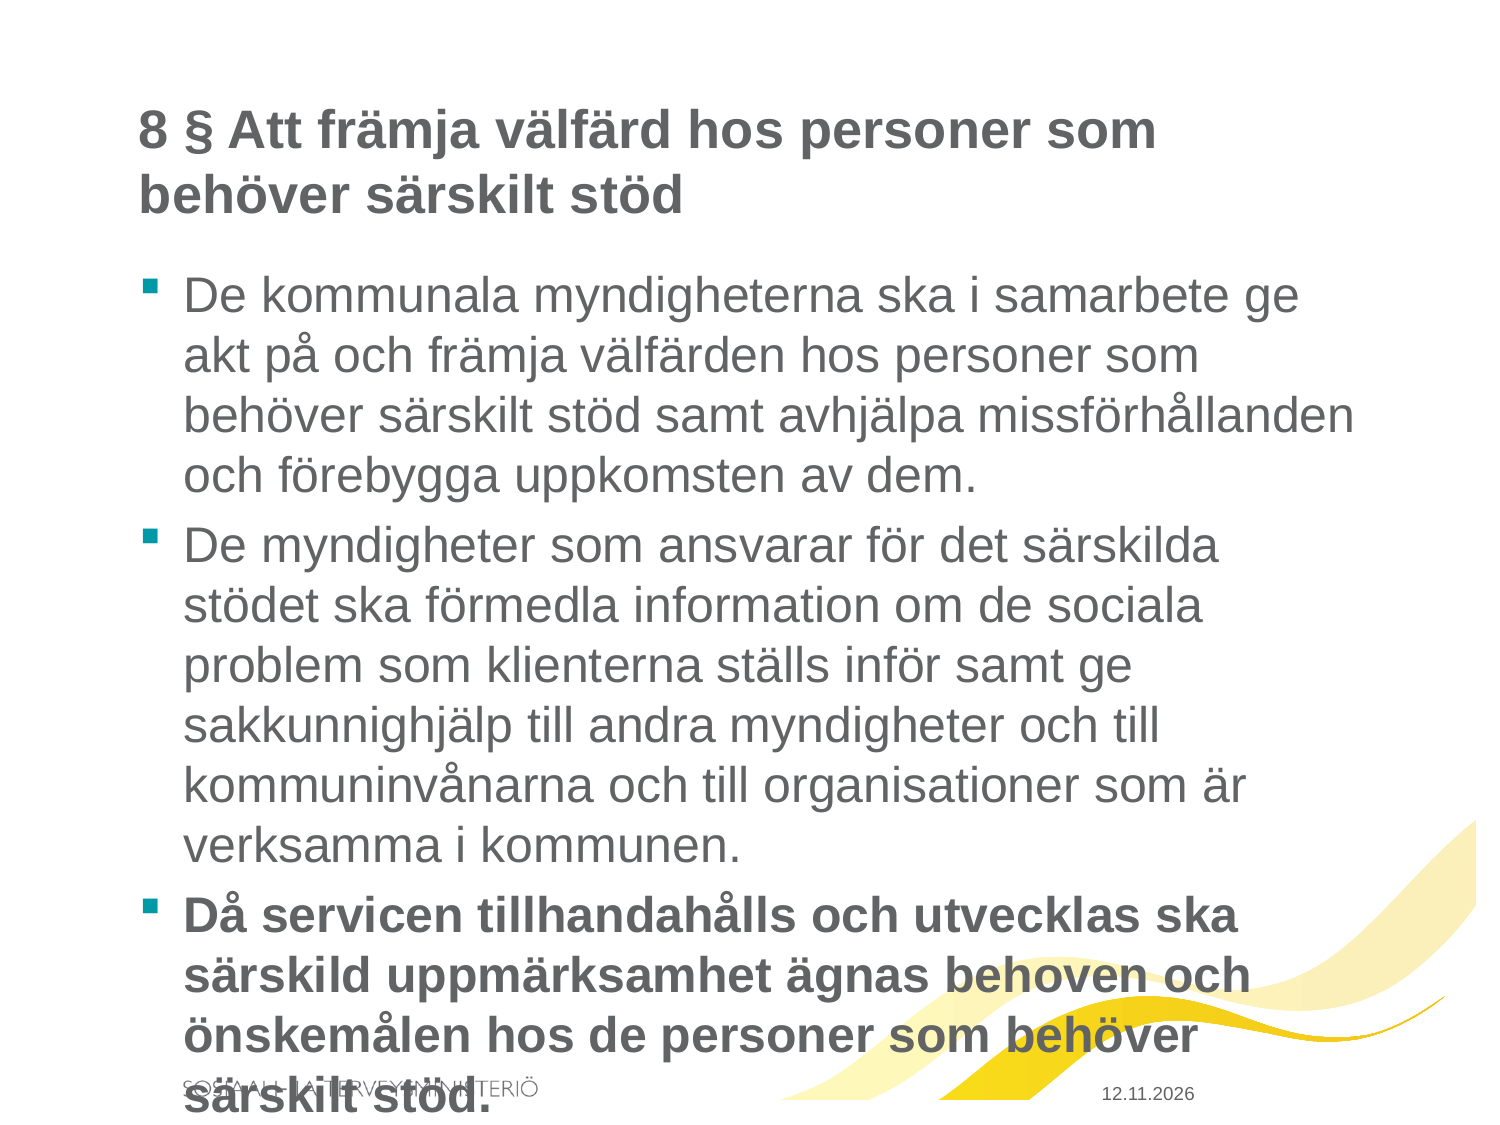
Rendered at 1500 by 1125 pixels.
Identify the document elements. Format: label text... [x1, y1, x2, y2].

title 8 § Att främja välfärd hos personer som behöver särskilt stöd [123, 45, 1376, 232]
list De kommunala myndigheterna ska i samarbete ge akt på och främja välfärden hos personer som behöver särskilt stöd samt avhjälpa missförhållanden och förebygga uppkomsten av dem. De myndigheter som ansvarar för det särskilda stödet ska förmedla information om de sociala problem som klienterna ställs inför samt ge sakkunnighjälp till andra myndigheter och till kommuninvånarna och till organisationer som är verksamma i kommunen. Då servicen tillhandahålls och utvecklas ska särskild uppmärksamhet ägnas behoven och önskemålen hos de personer som behöver särskilt stöd. [123, 255, 1376, 1041]
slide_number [1086, 1076, 1477, 1112]
picture [177, 1070, 543, 1106]
